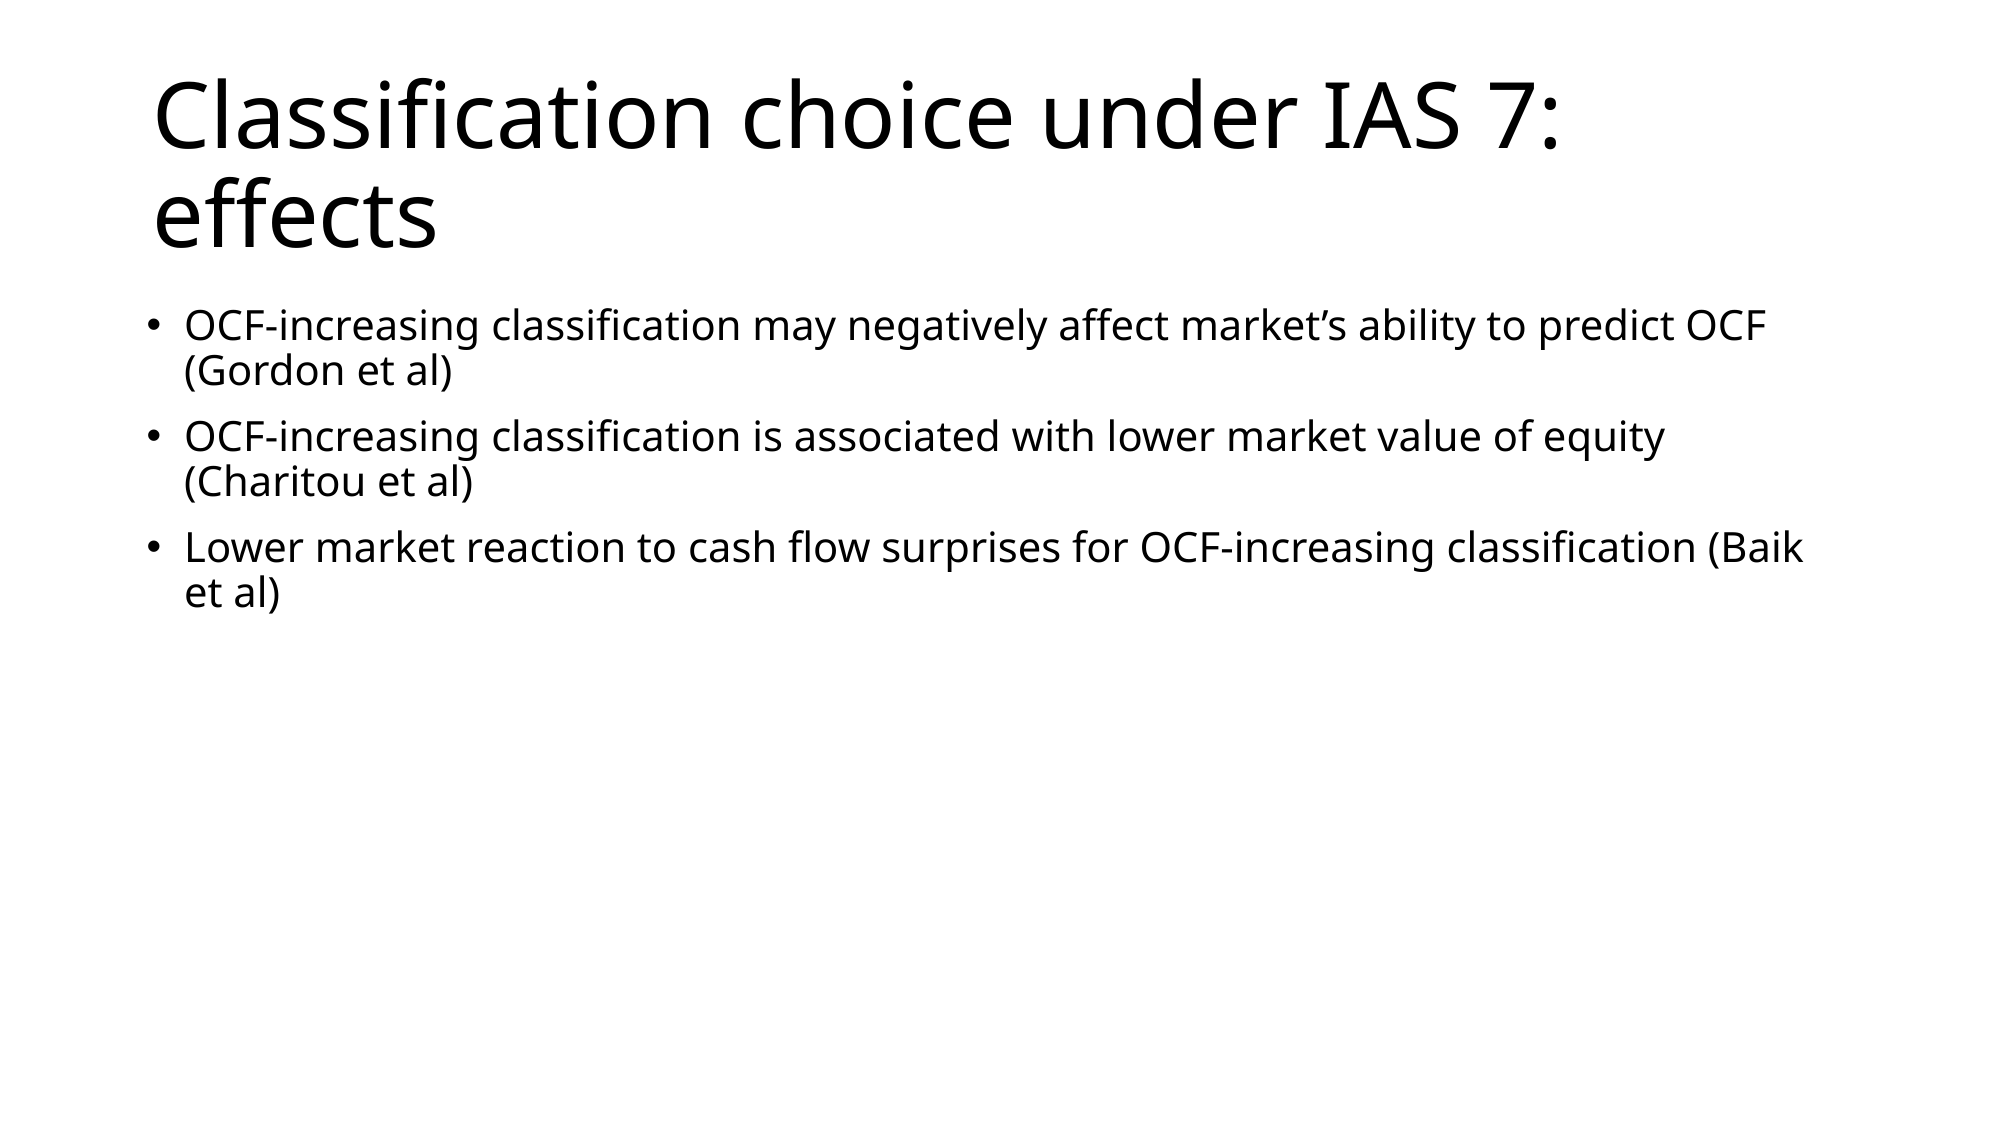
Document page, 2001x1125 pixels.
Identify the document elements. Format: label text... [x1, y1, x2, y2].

list OCF-increasing classification may negatively affect market’s ability to predict OCF (Gordon et al) OCF-increasing classification is associated with lower market value of equity (Charitou et al) Lower market reaction to cash flow surprises for OCF-increasing classification (Baik et al) [131, 296, 1857, 1011]
title Classification choice under IAS 7: effects [137, 59, 1863, 278]
